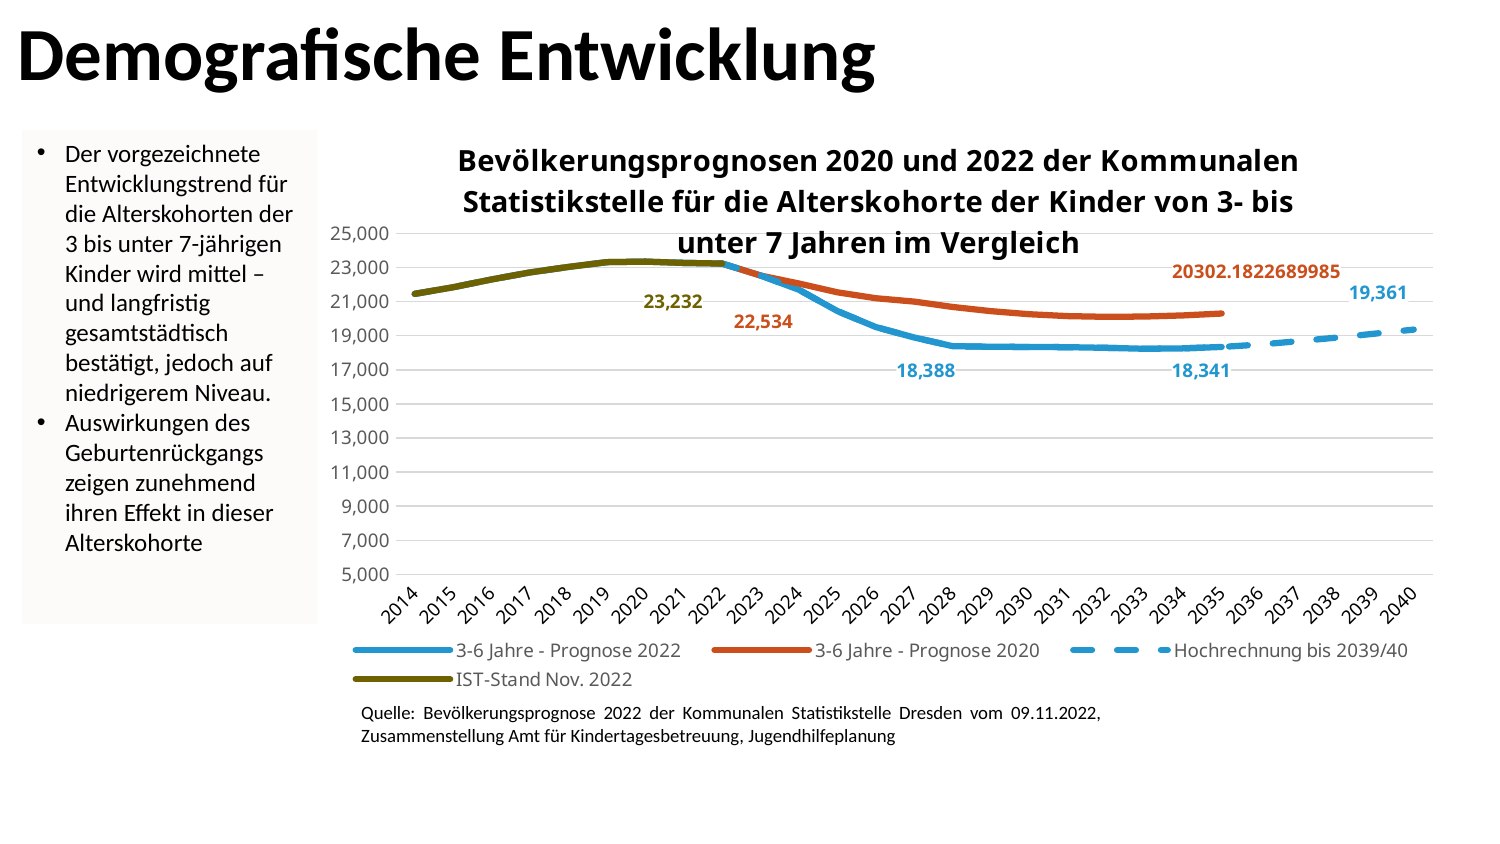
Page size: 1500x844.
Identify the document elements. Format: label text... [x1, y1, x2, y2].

text_box Quelle: Bevölkerungsprognose 2022 der Kommunalen Statistikstelle Dresden vom 09.11.2022, Zusammenstellung Amt für Kindertagesbetreuung, Jugendhilfeplanung [346, 709, 1116, 754]
text_box Demografische Entwicklung [0, 0, 1347, 130]
text_box Der vorgezeichnete Entwicklungstrend für die Alterskohorten der 3 bis unter 7-jährigen Kinder wird mittel – und langfristig gesamtstädtisch bestätigt, jedoch auf niedrigerem Niveau. Auswirkungen des Geburtenrückgangs zeigen zunehmend ihren Effekt in dieser Alterskohorte [22, 130, 310, 624]
chart [312, 129, 1459, 700]
